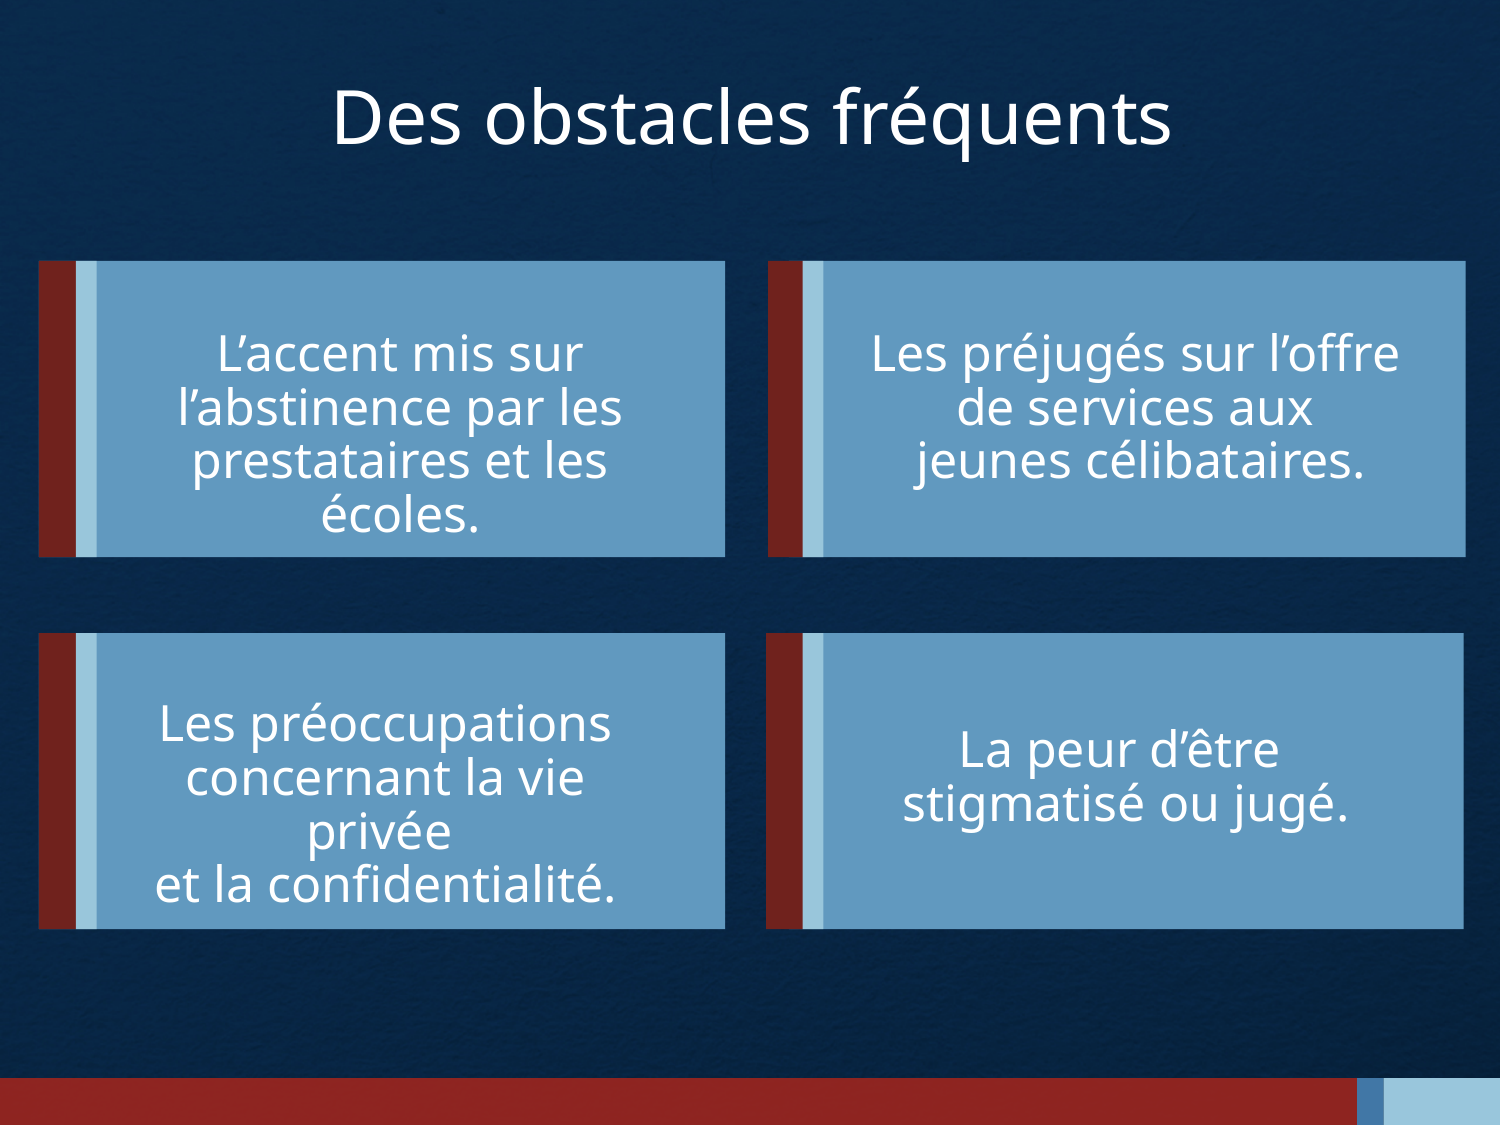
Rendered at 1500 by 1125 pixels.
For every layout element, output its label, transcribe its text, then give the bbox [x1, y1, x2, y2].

title Des obstacles fréquents [75, 63, 1430, 178]
picture [0, 0, 1500, 1078]
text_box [38, 633, 726, 930]
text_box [766, 633, 1464, 930]
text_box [768, 260, 1466, 558]
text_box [38, 260, 726, 558]
